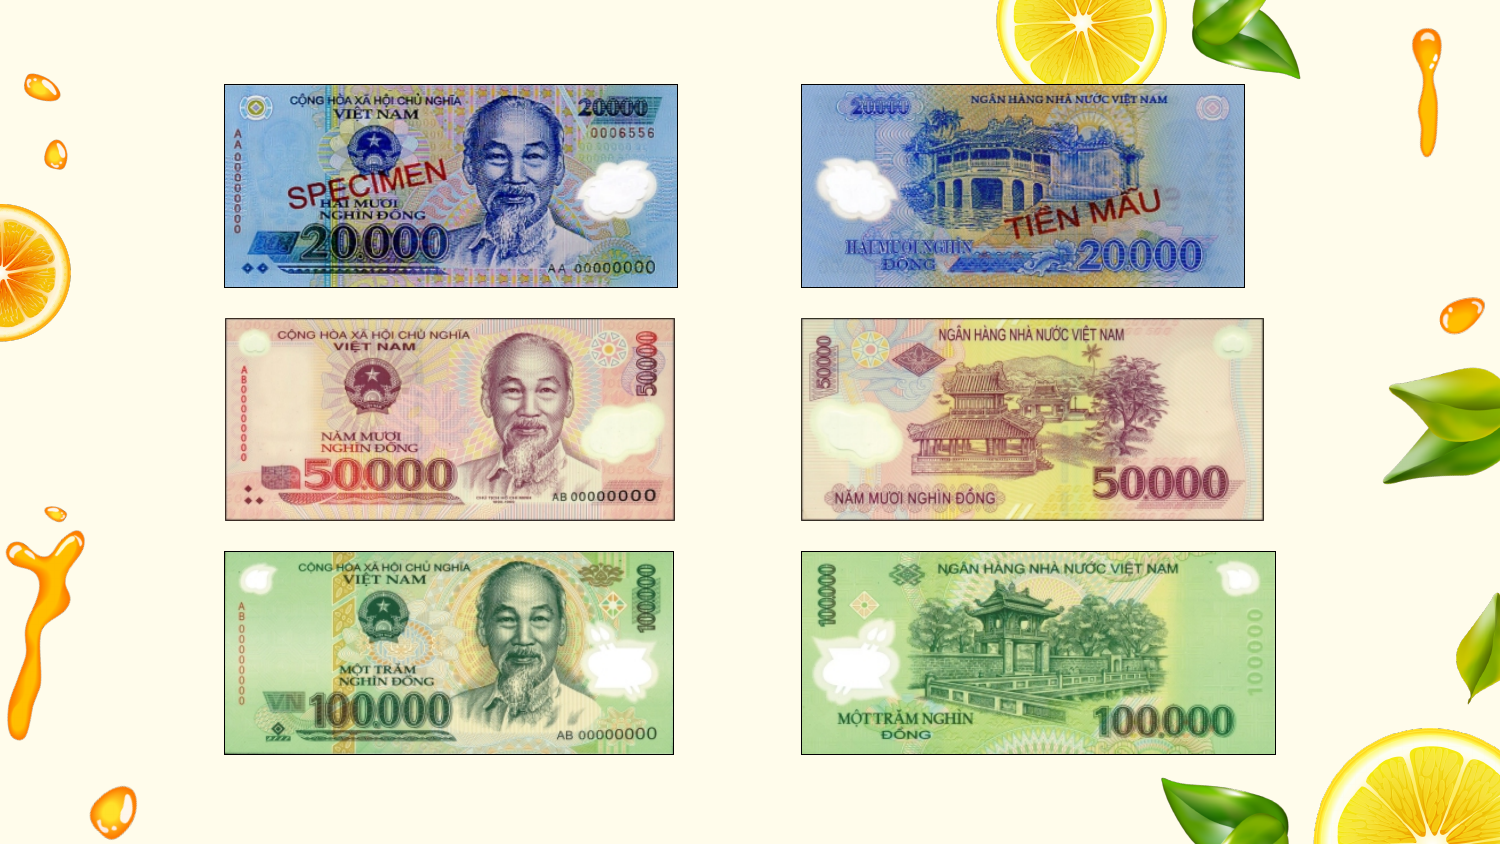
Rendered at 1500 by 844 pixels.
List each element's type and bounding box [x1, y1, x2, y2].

picture [3, 45, 91, 184]
picture [1327, 287, 1500, 549]
picture [800, 550, 1276, 754]
picture [0, 487, 157, 755]
picture [24, 721, 196, 844]
picture [800, 0, 1343, 287]
picture [1444, 578, 1500, 711]
picture [224, 84, 678, 287]
picture [224, 318, 676, 522]
picture [800, 318, 1264, 522]
picture [0, 192, 89, 360]
picture [1368, 19, 1484, 161]
picture [1127, 721, 1500, 844]
picture [224, 550, 673, 754]
